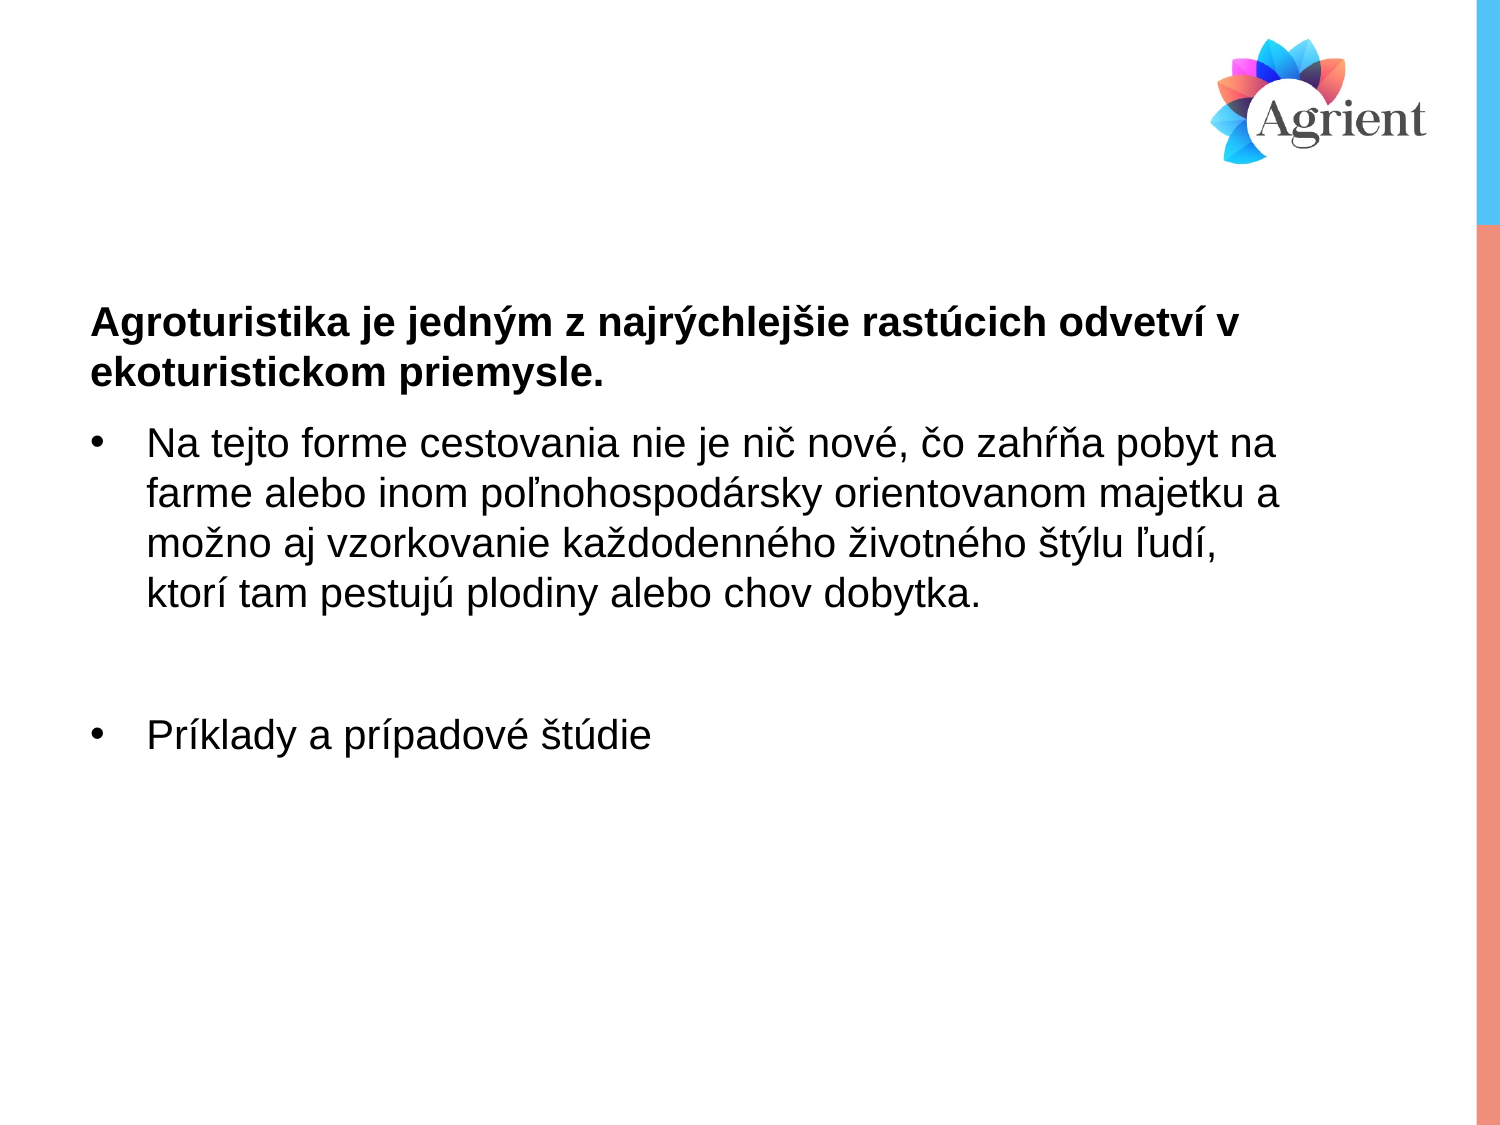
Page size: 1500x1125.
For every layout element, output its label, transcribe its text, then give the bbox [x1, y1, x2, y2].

picture [1200, 30, 1436, 173]
list Agroturistika je jedným z najrýchlejšie rastúcich odvetví v ekoturistickom priemysle. Na tejto forme cestovania nie je nič nové, čo zahŕňa pobyt na farme alebo inom poľnohospodársky orientovanom majetku a možno aj vzorkovanie každodenného životného štýlu ľudí, ktorí tam pestujú plodiny alebo chov dobytka. Príklady a prípadové štúdie [75, 287, 1325, 1005]
